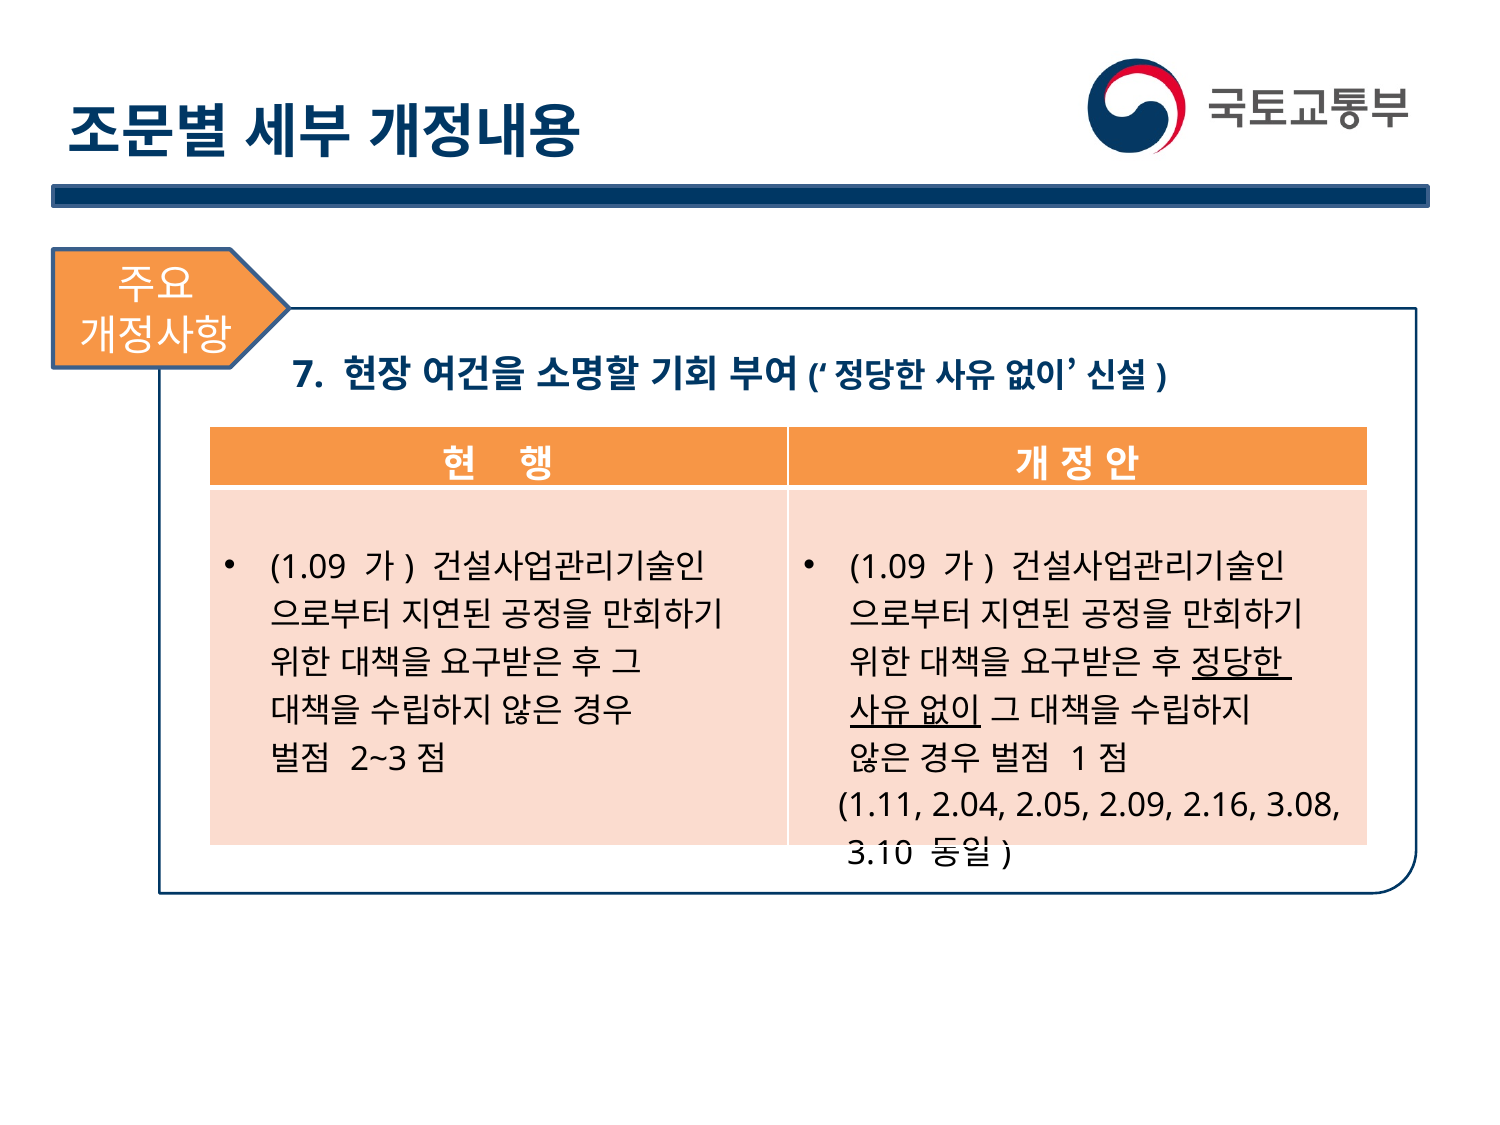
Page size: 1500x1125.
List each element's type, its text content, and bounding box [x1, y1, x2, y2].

text_box 7. 현장 여건을 소명할 기회 부여(‘정당한 사유 없이’ 신설) [277, 320, 1365, 403]
picture [1045, 51, 1459, 162]
text_box 조문별 세부 개정내용 [53, 86, 853, 172]
table_header 개 정 안 [789, 427, 1367, 485]
table_header 현 행 [210, 427, 787, 485]
text_box [51, 184, 1430, 208]
table_cell (1.09 가) 건설사업관리기술인 으로부터 지연된 공정을 만회하기 위한 대책을 요구받은 후 그 대책을 수립하지 않은 경우 벌점 2~3점 [210, 490, 787, 845]
text_box 주요 개정사항 [50, 247, 292, 370]
text_box [157, 306, 1419, 896]
table_cell (1.09 가) 건설사업관리기술인 으로부터 지연된 공정을 만회하기 위한 대책을 요구받은 후 정당한 사유 없이 그 대책을 수립하지 않은 경우 벌점 1점 (1.11, 2.04, 2.05, 2.09, 2.16, 3.08, 3.10 동일) [789, 490, 1367, 845]
